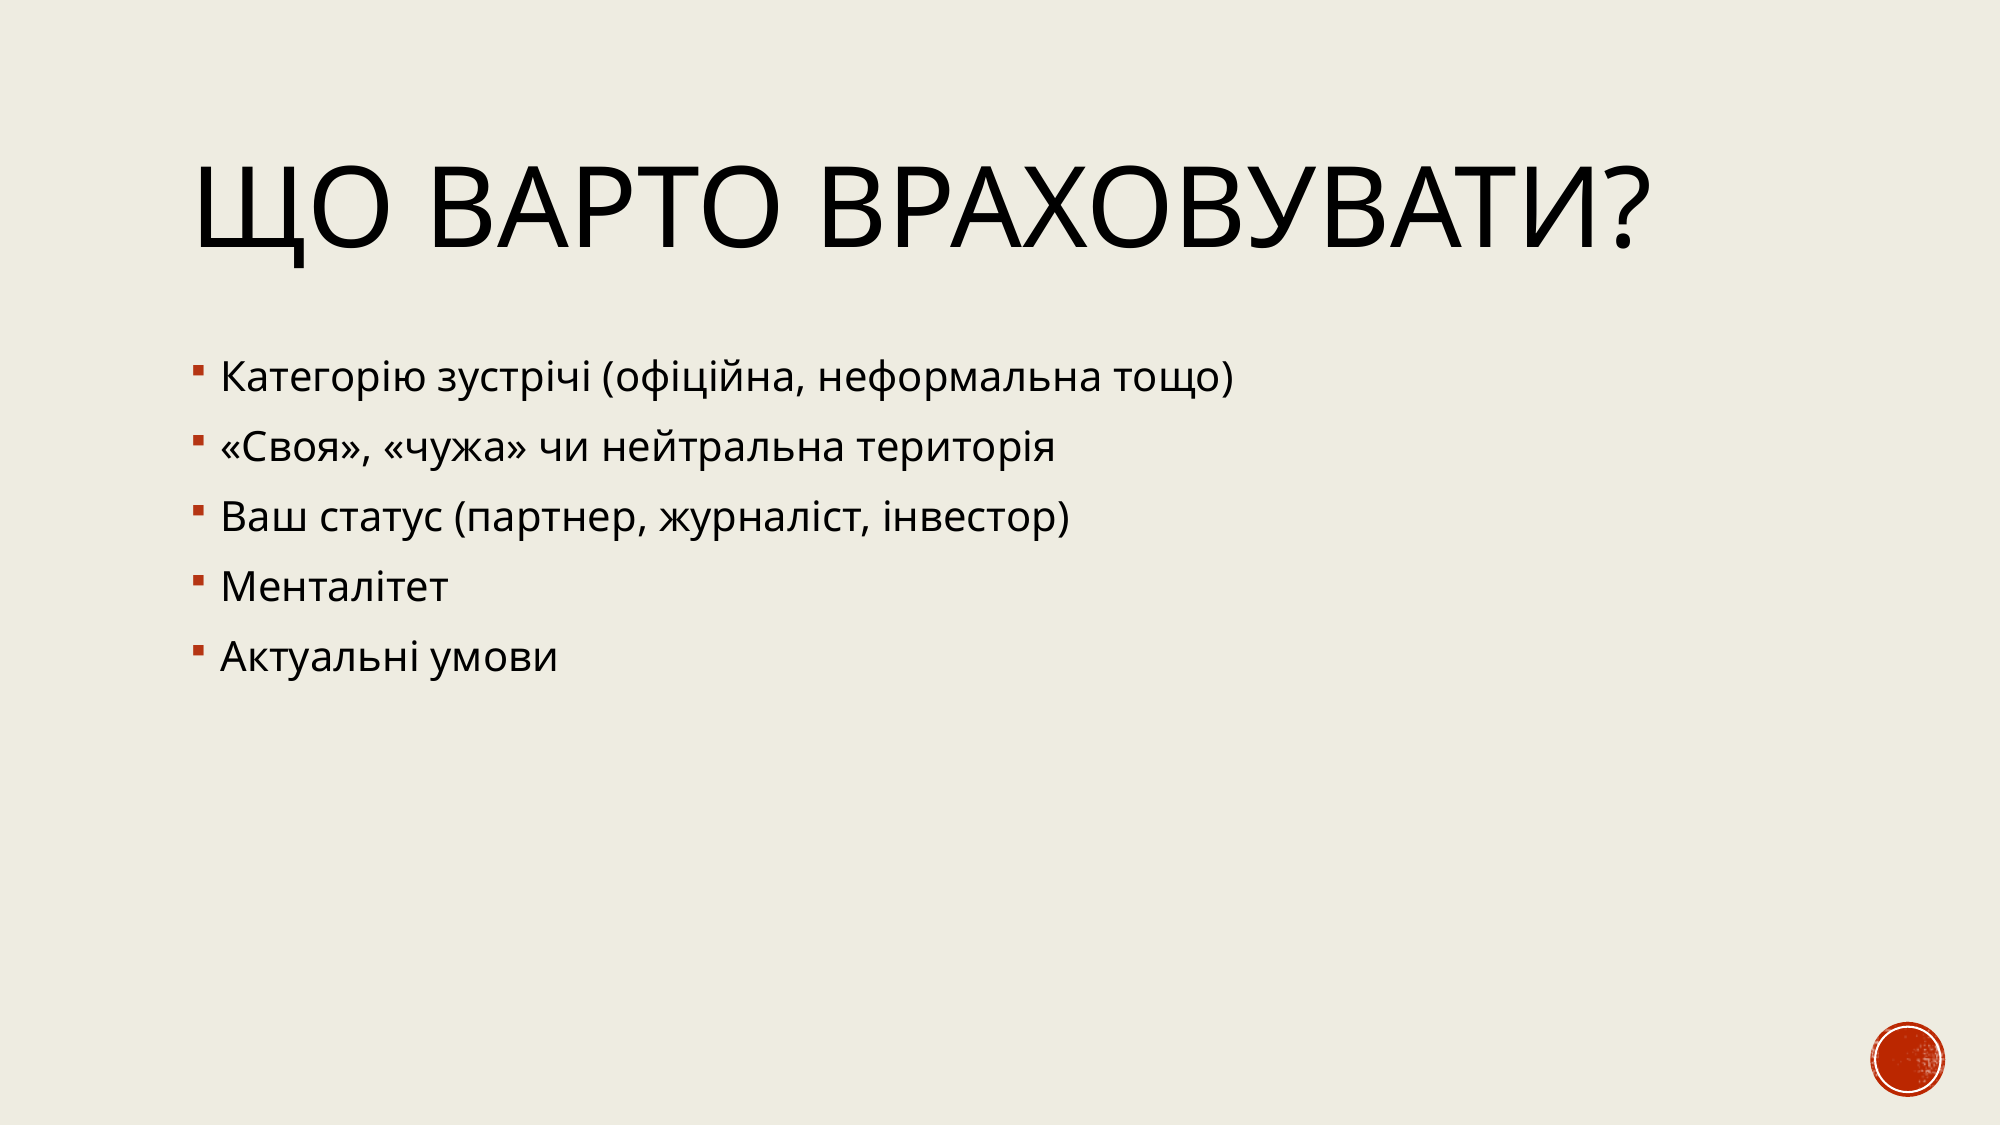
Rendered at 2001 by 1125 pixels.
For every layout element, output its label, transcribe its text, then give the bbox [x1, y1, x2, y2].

title Що варто враховувати? [175, 79, 1826, 344]
list Категорію зустрічі (офіційна, неформальна тощо) «Своя», «чужа» чи нейтральна територія Ваш статус (партнер, журналіст, інвестор) Менталітет Актуальні умови [175, 348, 1826, 1013]
